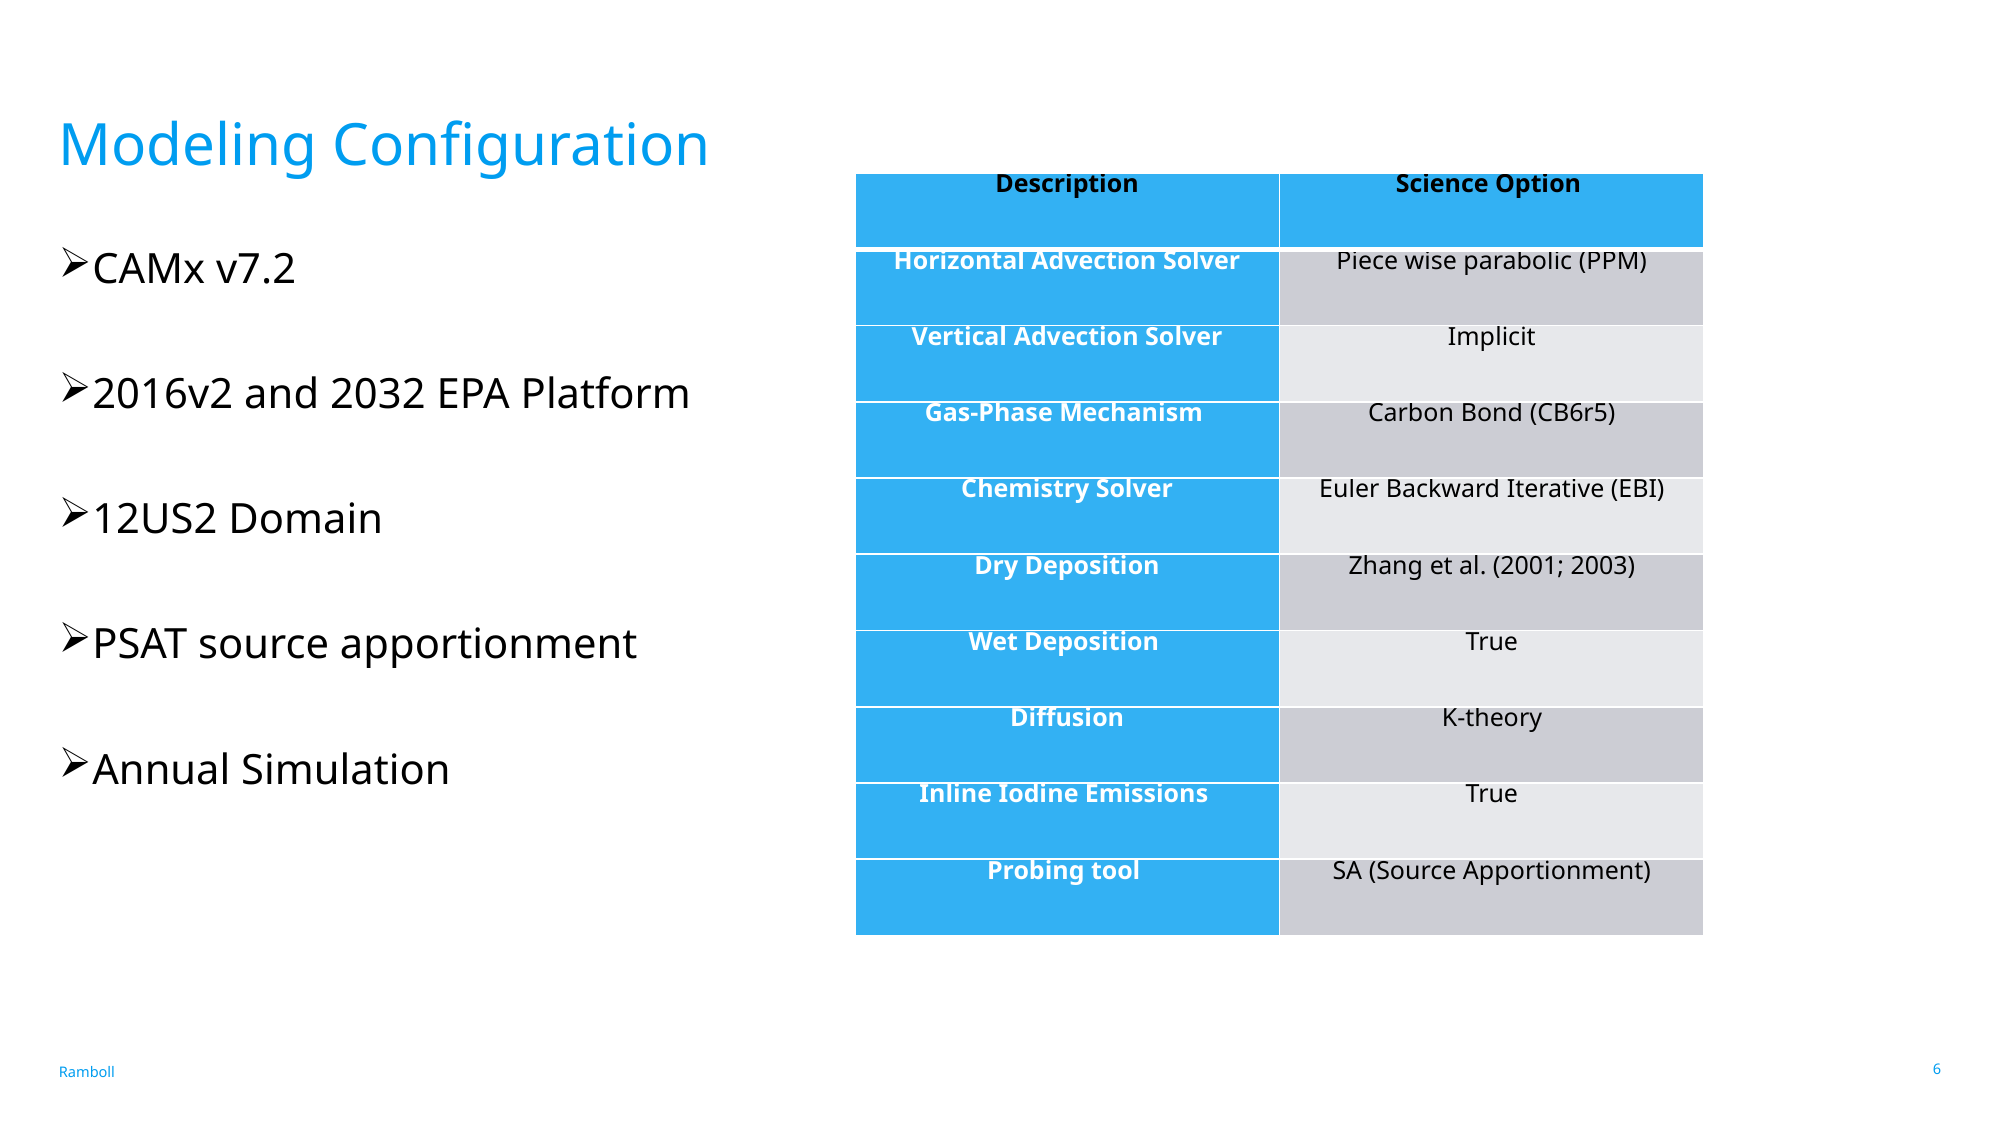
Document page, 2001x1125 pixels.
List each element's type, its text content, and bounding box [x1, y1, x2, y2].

table_cell Probing tool [856, 860, 1279, 935]
table_cell Zhang et al. (2001; 2003) [1280, 555, 1703, 630]
table_cell Euler Backward Iterative (EBI) [1280, 479, 1703, 553]
table_cell Implicit [1280, 326, 1703, 401]
list CAMx v7.2 2016v2 and 2032 EPA Platform 12US2 Domain PSAT source apportionment Annual Simulation [59, 242, 1942, 1005]
table_cell True [1280, 784, 1703, 858]
table_header Description [856, 174, 1279, 247]
table_cell Vertical Advection Solver [856, 326, 1279, 401]
table_cell Chemistry Solver [856, 479, 1279, 553]
table_cell Inline Iodine Emissions [856, 784, 1279, 858]
table_cell SA (Source Apportionment) [1280, 860, 1703, 935]
table_cell True [1280, 631, 1703, 706]
table_header Science Option [1280, 174, 1703, 247]
table_cell Carbon Bond (CB6r5) [1280, 403, 1703, 477]
table_cell K-theory [1280, 708, 1703, 782]
picture [59, 1067, 66, 1077]
table_cell Horizontal Advection Solver [856, 252, 1279, 325]
table_cell Gas-Phase Mechanism [856, 403, 1279, 477]
slide_number 6 [1838, 1062, 1942, 1081]
title Modeling Configuration [59, 107, 1779, 242]
table_cell Wet Deposition [856, 631, 1279, 706]
table_cell Dry Deposition [856, 555, 1279, 630]
table_cell Diffusion [856, 708, 1279, 782]
table_cell Piece wise parabolic (PPM) [1280, 252, 1703, 325]
